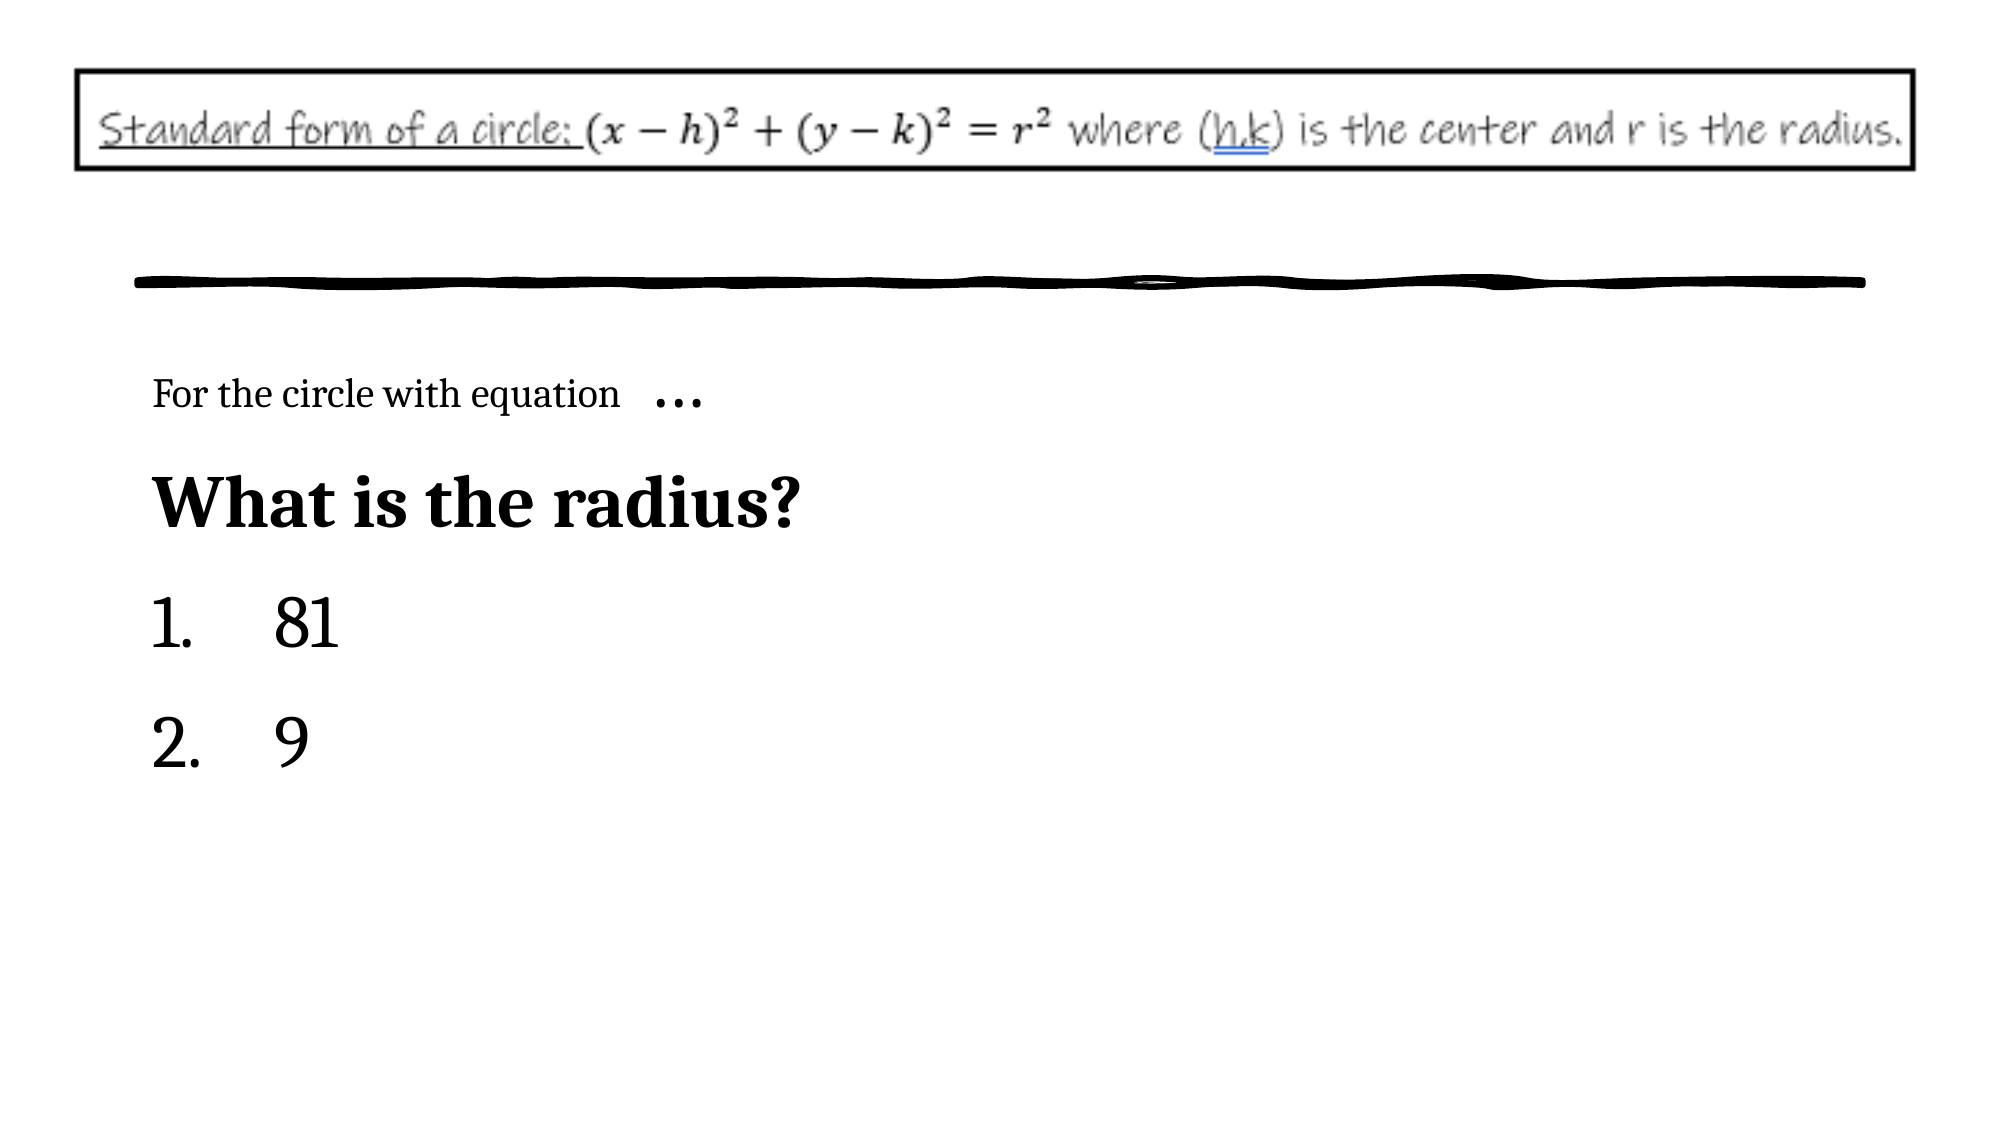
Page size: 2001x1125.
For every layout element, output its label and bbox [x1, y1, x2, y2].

list [67, 61, 1933, 186]
